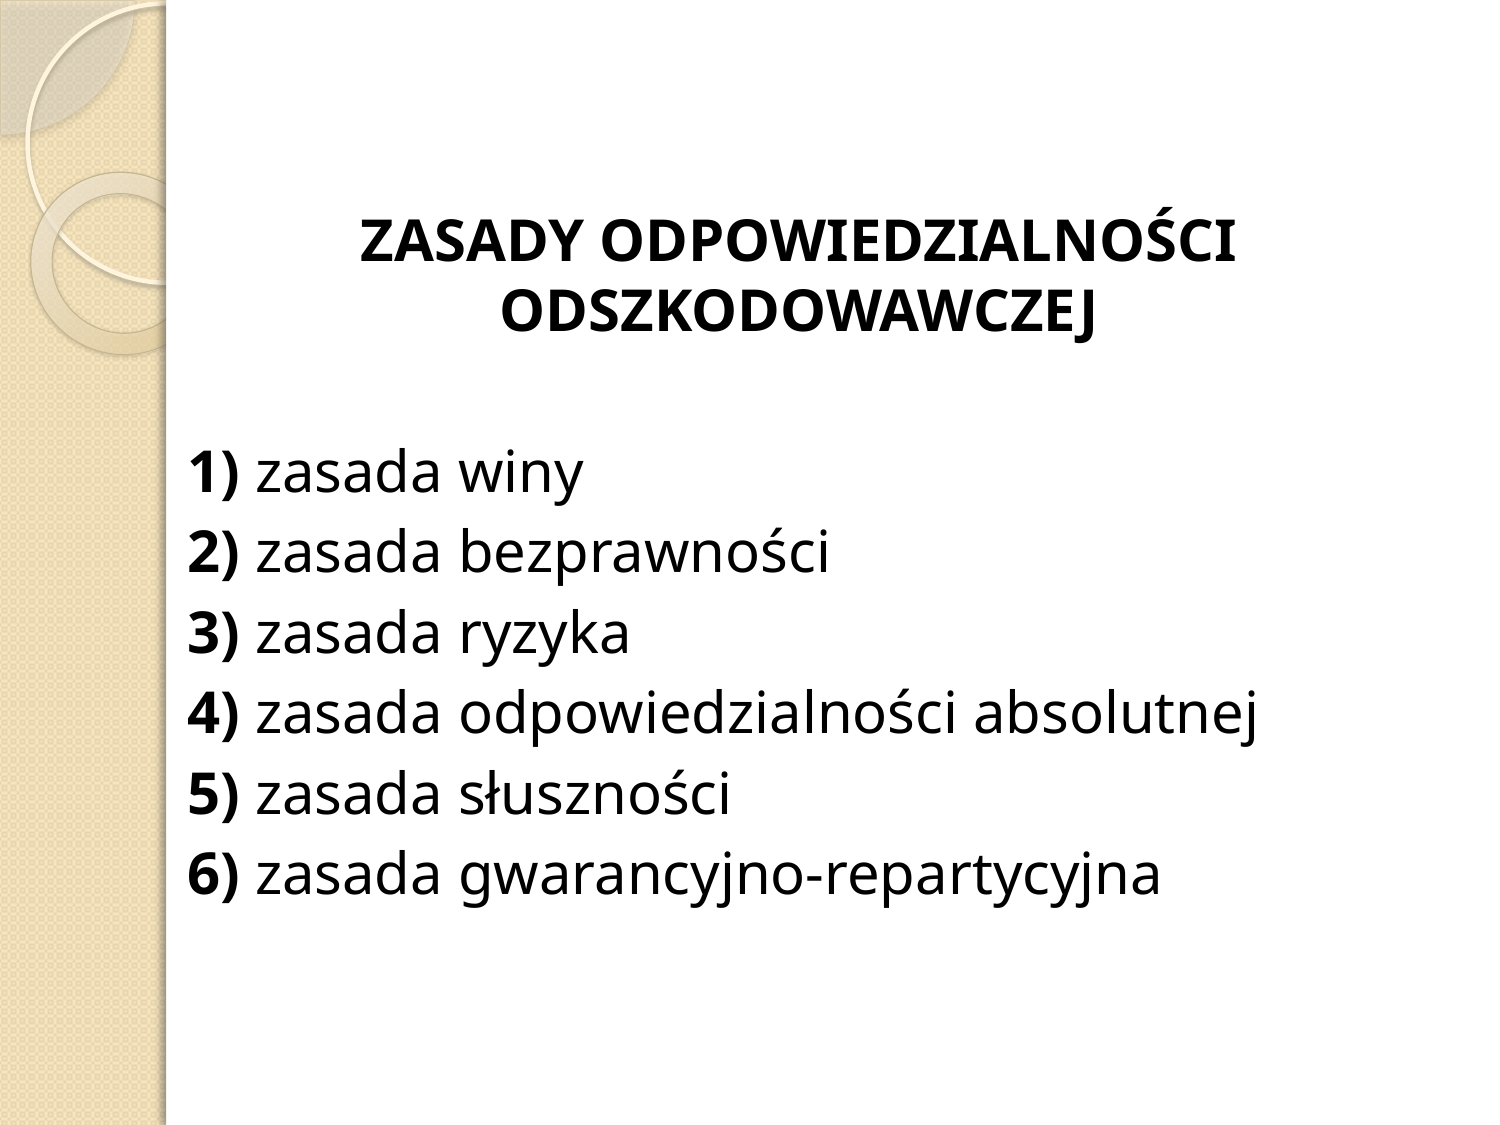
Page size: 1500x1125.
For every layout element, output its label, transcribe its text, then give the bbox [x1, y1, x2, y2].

list ZASADY ODPOWIEDZIALNOŚCI ODSZKODOWAWCZEJ 1) zasada winy 2) zasada bezprawności 3) zasada ryzyka 4) zasada odpowiedzialności absolutnej 5) zasada słuszności 6) zasada gwarancyjno-repartycyjna [159, 196, 1427, 918]
